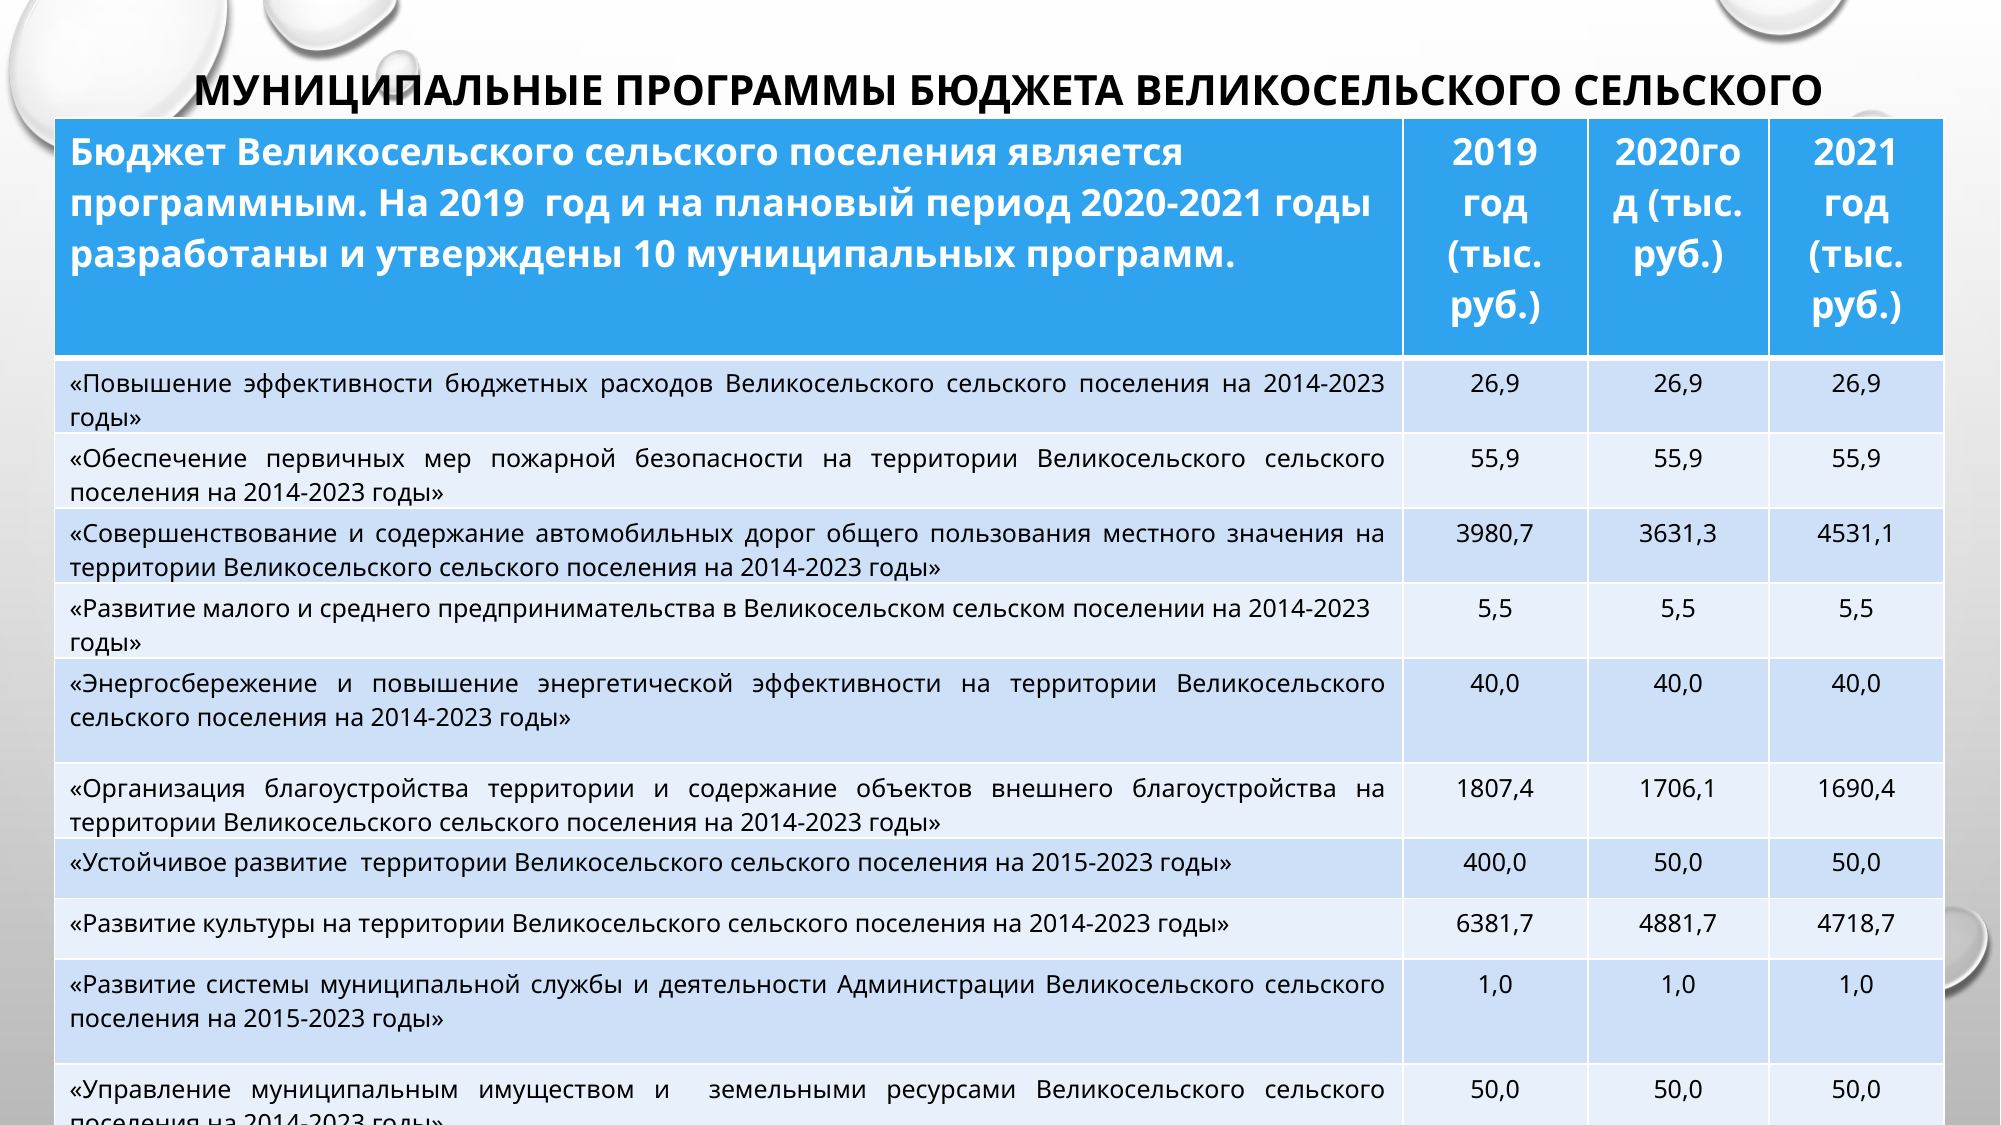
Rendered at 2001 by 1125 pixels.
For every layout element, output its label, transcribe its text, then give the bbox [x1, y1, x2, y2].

table_cell 6381,7 [1404, 899, 1587, 958]
table_cell 55,9 [1589, 434, 1768, 507]
table_cell 26,9 [1770, 361, 1943, 432]
table_header Бюджет Великосельского сельского поселения является программным. На 2019 год и на плановый период 2020-2021 годы разработаны и утверждены 10 муниципальных программ. [55, 119, 1402, 355]
table_cell 1690,4 [1770, 764, 1943, 837]
table_cell 40,0 [1770, 659, 1943, 762]
table_cell 3980,7 [1404, 509, 1587, 582]
table_cell «Устойчивое развитие территории Великосельского сельского поселения на 2015-2023 годы» [55, 839, 1402, 898]
table_cell 50,0 [1589, 1065, 1768, 1125]
table_cell 26,9 [1589, 361, 1768, 432]
table_cell «Энергосбережение и повышение энергетической эффективности на территории Великосельского сельского поселения на 2014-2023 годы» [55, 659, 1402, 762]
table_cell «Организация благоустройства территории и содержание объектов внешнего благоустройства на территории Великосельского сельского поселения на 2014-2023 годы» [55, 764, 1402, 837]
table_cell 40,0 [1404, 659, 1587, 762]
table_cell 55,9 [1770, 434, 1943, 507]
table_cell 5,5 [1770, 584, 1943, 657]
table_cell «Развитие системы муниципальной службы и деятельности Администрации Великосельского сельского поселения на 2015-2023 годы» [55, 960, 1402, 1063]
table_cell 55,9 [1404, 434, 1587, 507]
table_cell 50,0 [1589, 839, 1768, 898]
text_box МУНИЦИПАЛЬНЫЕ ПРОГРАММЫ БЮДЖЕТА ВЕЛИКОСЕЛЬСКОГО СЕЛЬСКОГО ПОСЕЛЕНИЯ [72, 56, 1945, 117]
table_cell 1807,4 [1404, 764, 1587, 837]
picture [0, 0, 2000, 1125]
table_cell 1706,1 [1589, 764, 1768, 837]
table_cell 1,0 [1404, 960, 1587, 1063]
table_header 2019 год (тыс. руб.) [1404, 119, 1587, 355]
table_cell «Повышение эффективности бюджетных расходов Великосельского сельского поселения на 2014-2023 годы» [55, 361, 1402, 432]
table_cell 50,0 [1770, 839, 1943, 898]
table_cell «Развитие культуры на территории Великосельского сельского поселения на 2014-2023 годы» [55, 899, 1402, 958]
table_cell 1,0 [1770, 960, 1943, 1063]
table_cell 5,5 [1589, 584, 1768, 657]
table_cell 4718,7 [1770, 899, 1943, 958]
table_cell 4531,1 [1770, 509, 1943, 582]
table_cell 50,0 [1404, 1065, 1587, 1125]
table_cell 3631,3 [1589, 509, 1768, 582]
table_cell «Совершенствование и содержание автомобильных дорог общего пользования местного значения на территории Великосельского сельского поселения на 2014-2023 годы» [55, 509, 1402, 582]
table_cell «Управление муниципальным имуществом и земельными ресурсами Великосельского сельского поселения на 2014-2023 годы» [55, 1065, 1402, 1125]
table_cell 40,0 [1589, 659, 1768, 762]
table_cell 4881,7 [1589, 899, 1768, 958]
table_cell «Обеспечение первичных мер пожарной безопасности на территории Великосельского сельского поселения на 2014-2023 годы» [55, 434, 1402, 507]
table_header 2020год (тыс. руб.) [1589, 119, 1768, 355]
table_cell «Развитие малого и среднего предпринимательства в Великосельском сельском поселении на 2014-2023 годы» [55, 584, 1402, 657]
table_header 2021 год (тыс. руб.) [1770, 119, 1943, 355]
table_cell 1,0 [1589, 960, 1768, 1063]
table_cell 50,0 [1770, 1065, 1943, 1125]
table_cell 5,5 [1404, 584, 1587, 657]
table_cell 400,0 [1404, 839, 1587, 898]
table_cell 26,9 [1404, 361, 1587, 432]
